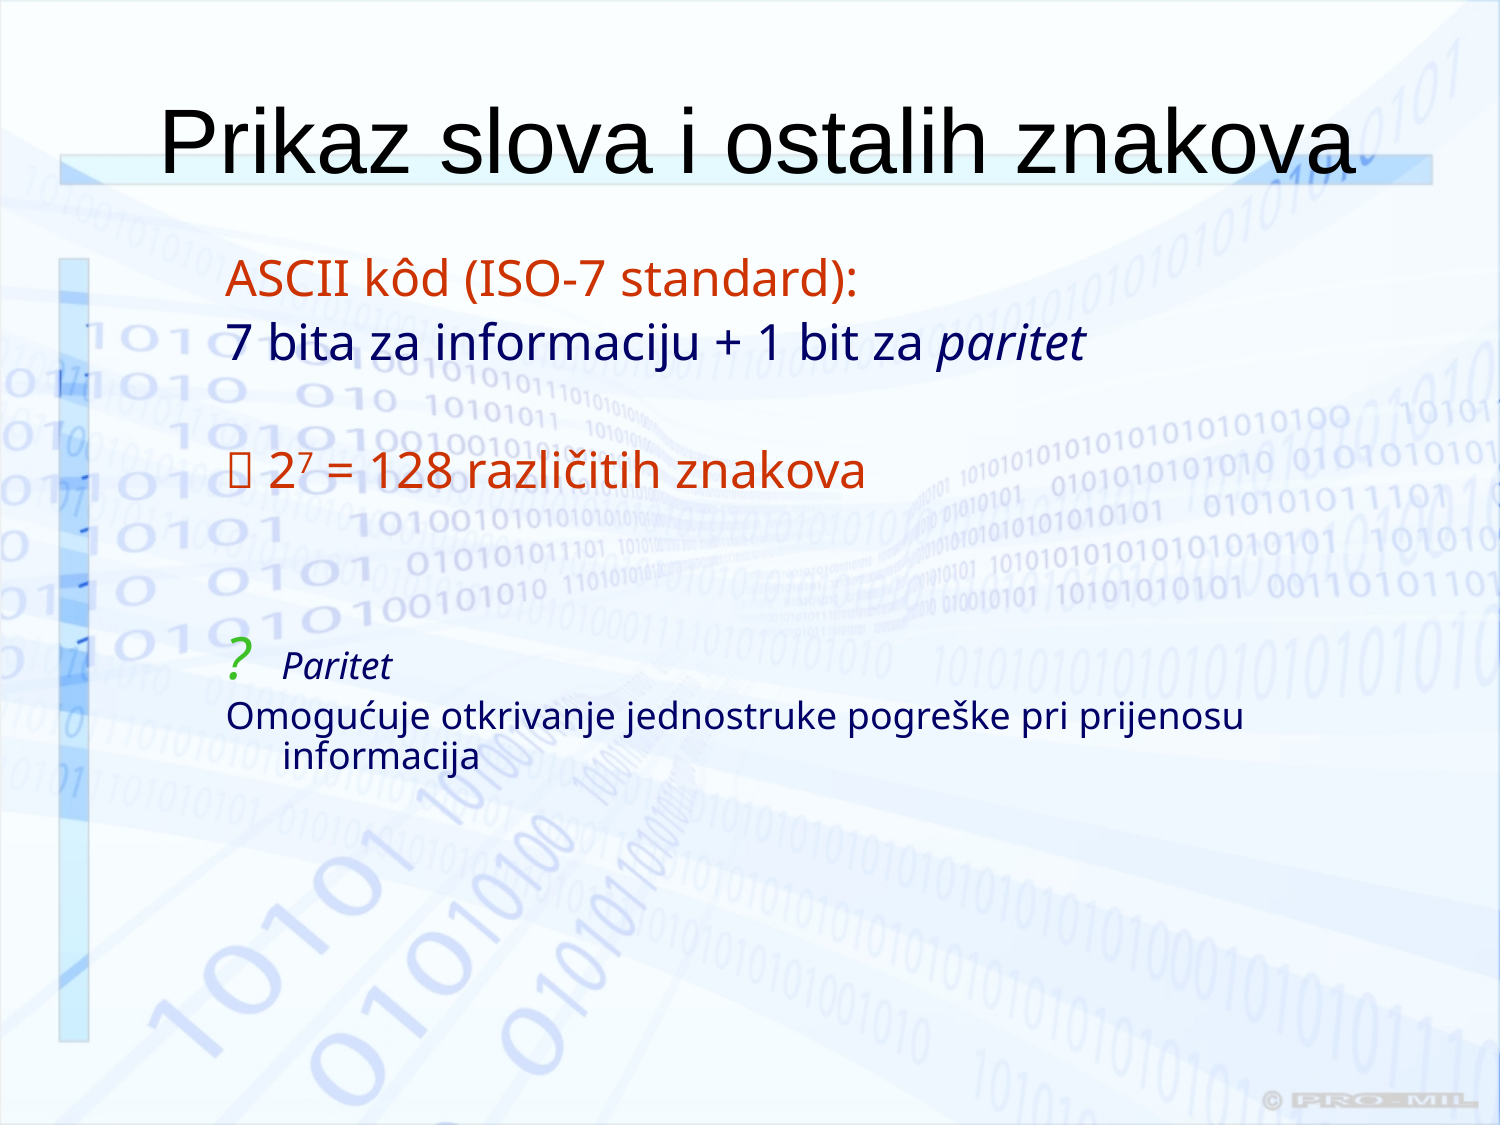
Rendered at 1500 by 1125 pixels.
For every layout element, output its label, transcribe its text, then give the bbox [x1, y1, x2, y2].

title Prikaz slova i ostalih znakova [64, 42, 1453, 231]
text_box ASCII kôd (ISO-7 standard): 7 bita za informaciju + 1 bit za paritet  27 = 128 različitih znakova ? Paritet Omogućuje otkrivanje jednostruke pogreške pri prijenosu informacija [210, 246, 1307, 471]
picture [0, 0, 1500, 1125]
